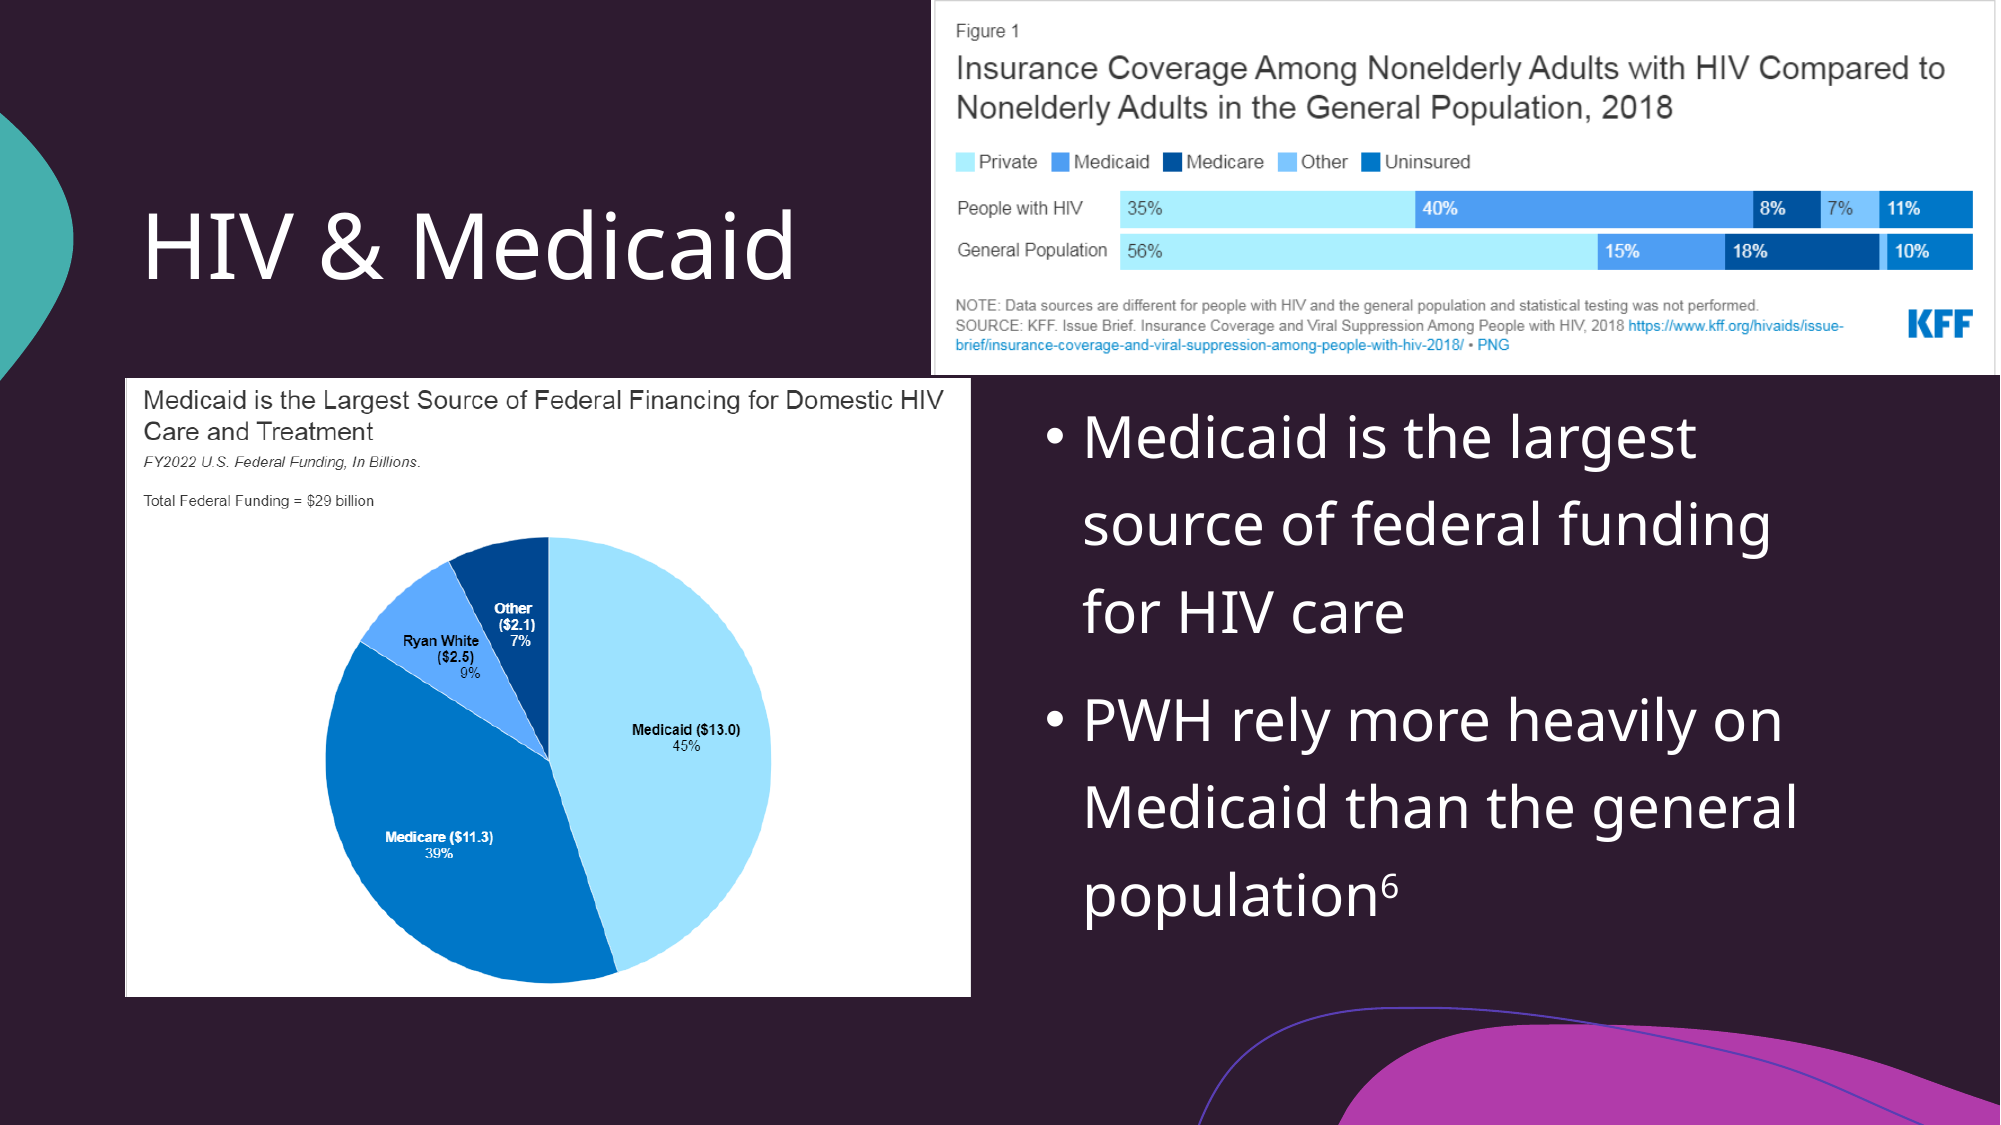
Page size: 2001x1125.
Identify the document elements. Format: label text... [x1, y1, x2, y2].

picture [931, 0, 2000, 375]
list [124, 378, 971, 997]
title HIV & Medicaid [125, 125, 931, 375]
list Medicaid is the largest source of federal funding for HIV care PWH rely more heavily on Medicaid than the general population6 [1029, 375, 1875, 1000]
